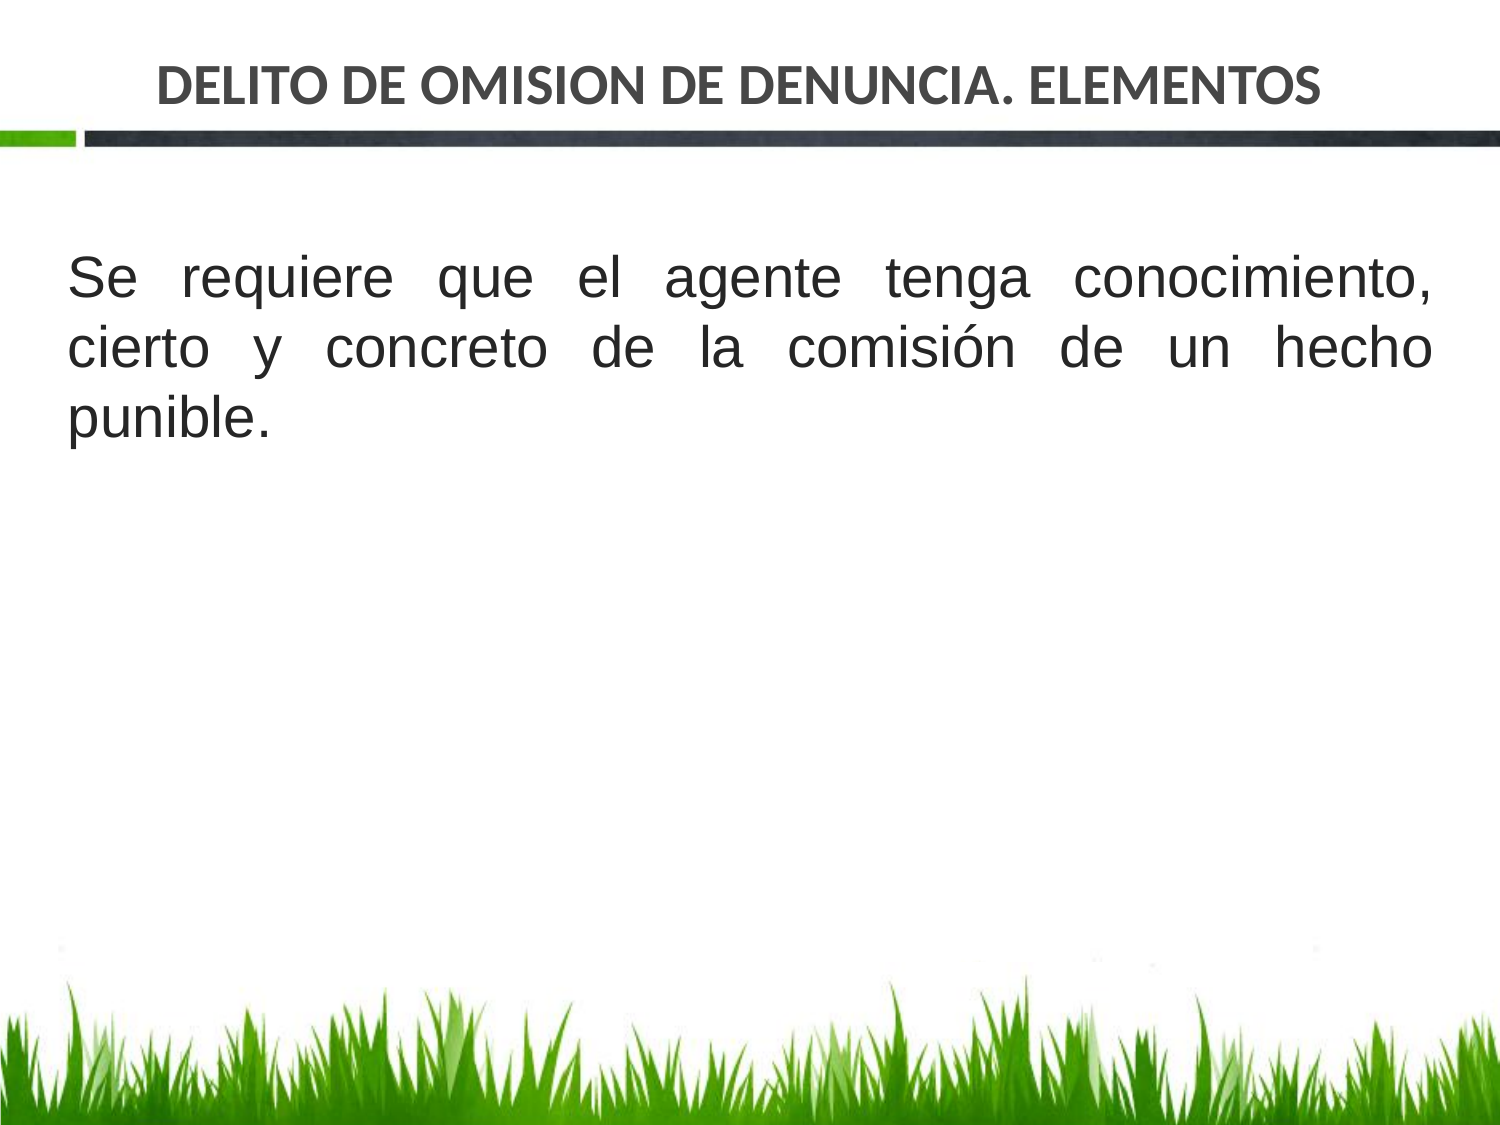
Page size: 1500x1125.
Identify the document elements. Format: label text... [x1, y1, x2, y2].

picture [0, 0, 1500, 1125]
text_box Se requiere que el agente tenga conocimiento, cierto y concreto de la comisión de un hecho punible. [53, 231, 1450, 858]
title DELITO DE OMISION DE DENUNCIA. ELEMENTOS [29, 24, 1450, 138]
